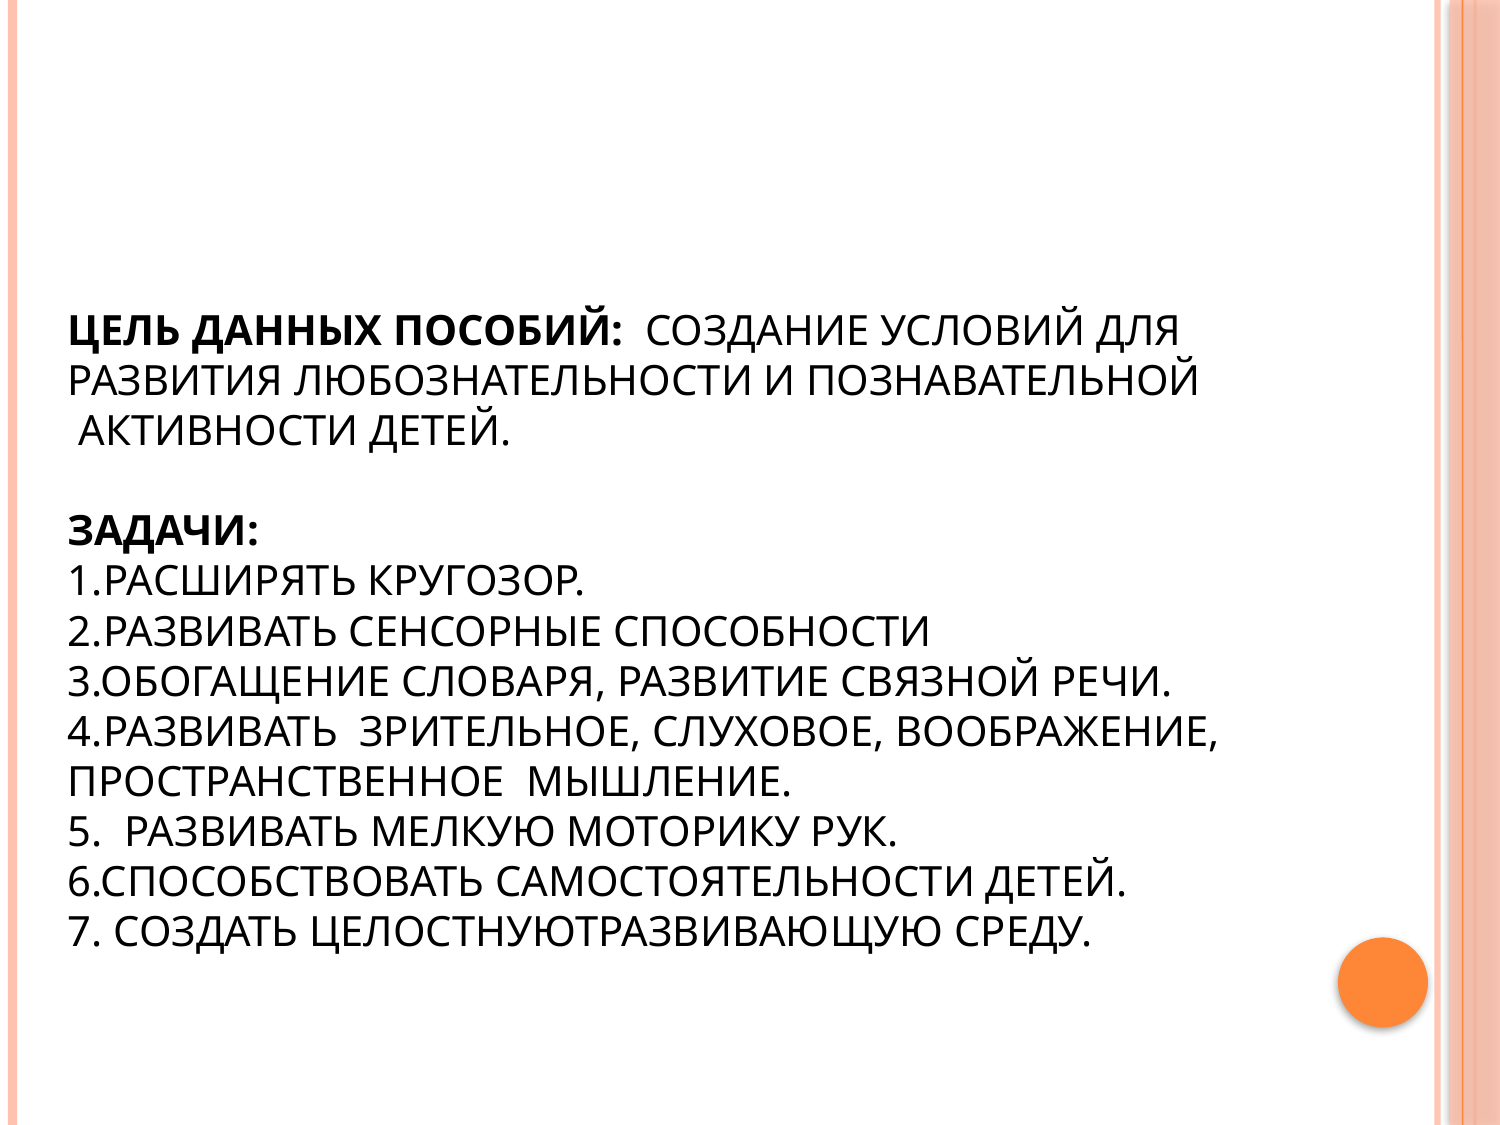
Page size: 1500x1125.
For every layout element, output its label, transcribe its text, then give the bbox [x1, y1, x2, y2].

title Цель данных пособий: создание условий для развития любознательности и познавательной активности детей. Задачи: 1.расширять кругозор. 2.Развивать сенсорные способности 3.обогащение словаря, развитие связной речи. 4.Развивать зрительное, слуховое, воображение, пространственное мышление. 5. развивать мелкую моторику рук. 6.Способствовать самостоятельности детей. 7. Создать целостнуютразвивающую среду. [53, 78, 1404, 1083]
